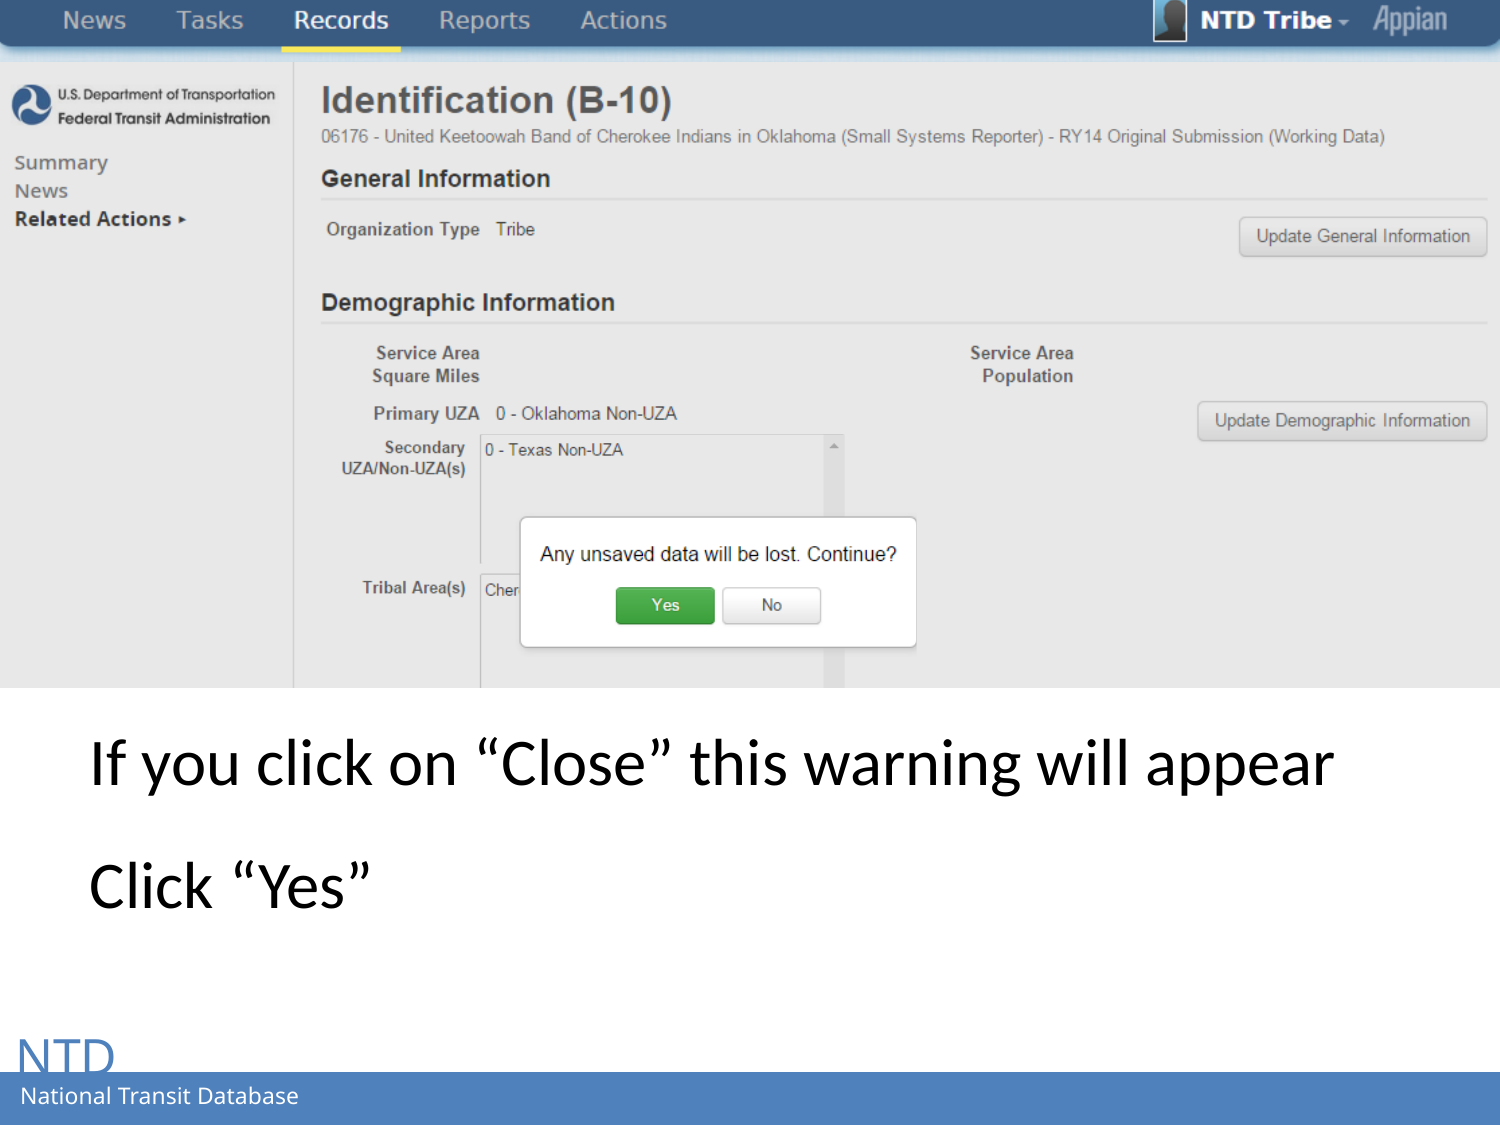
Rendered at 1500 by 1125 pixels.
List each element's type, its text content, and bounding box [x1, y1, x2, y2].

picture [0, 0, 1500, 688]
list If you click on “Close” this warning will appear Click “Yes” [75, 711, 1425, 1005]
